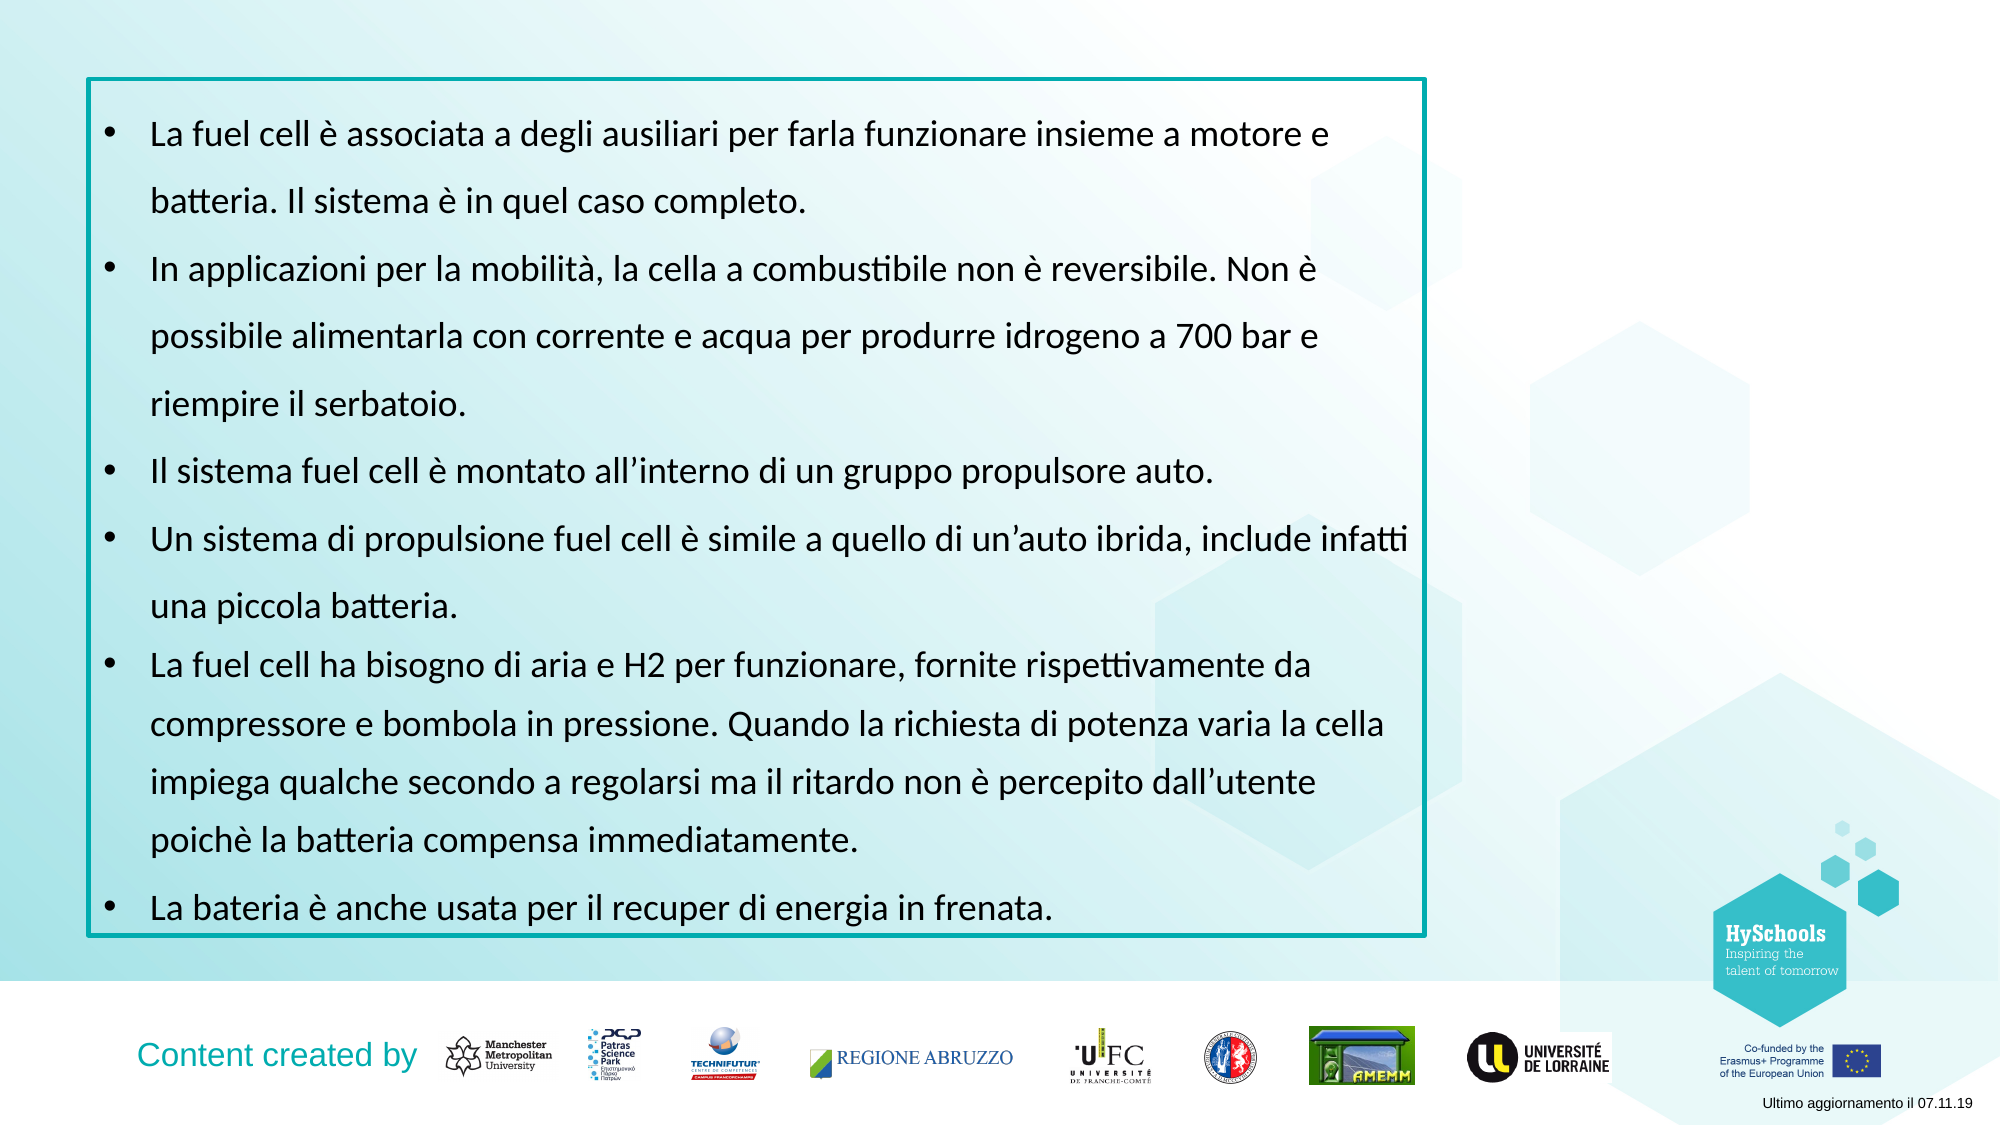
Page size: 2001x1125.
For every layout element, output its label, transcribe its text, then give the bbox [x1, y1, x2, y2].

text_box Ultimo aggiornamento il 07.11.19 [1747, 1086, 1988, 1119]
picture [0, 0, 2000, 1125]
text_box La fuel cell è associata a degli ausiliari per farla funzionare insieme a motore e batteria. Il sistema è in quel caso completo. In applicazioni per la mobilità, la cella a combustibile non è reversibile. Non è possibile alimentarla con corrente e acqua per produrre idrogeno a 700 bar e riempire il serbatoio. Il sistema fuel cell è montato all’interno di un gruppo propulsore auto. Un sistema di propulsione fuel cell è simile a quello di un’auto ibrida, include infatti una piccola batteria. La fuel cell ha bisogno di aria e H2 per funzionare, fornite rispettivamente da compressore e bombola in pressione. Quando la richiesta di potenza varia la cella impiega qualche secondo a regolarsi ma il ritardo non è percepito dall’utente poichè la batteria compensa immediatamente. La bateria è anche usata per il recuper di energia in frenata. [88, 79, 1425, 936]
